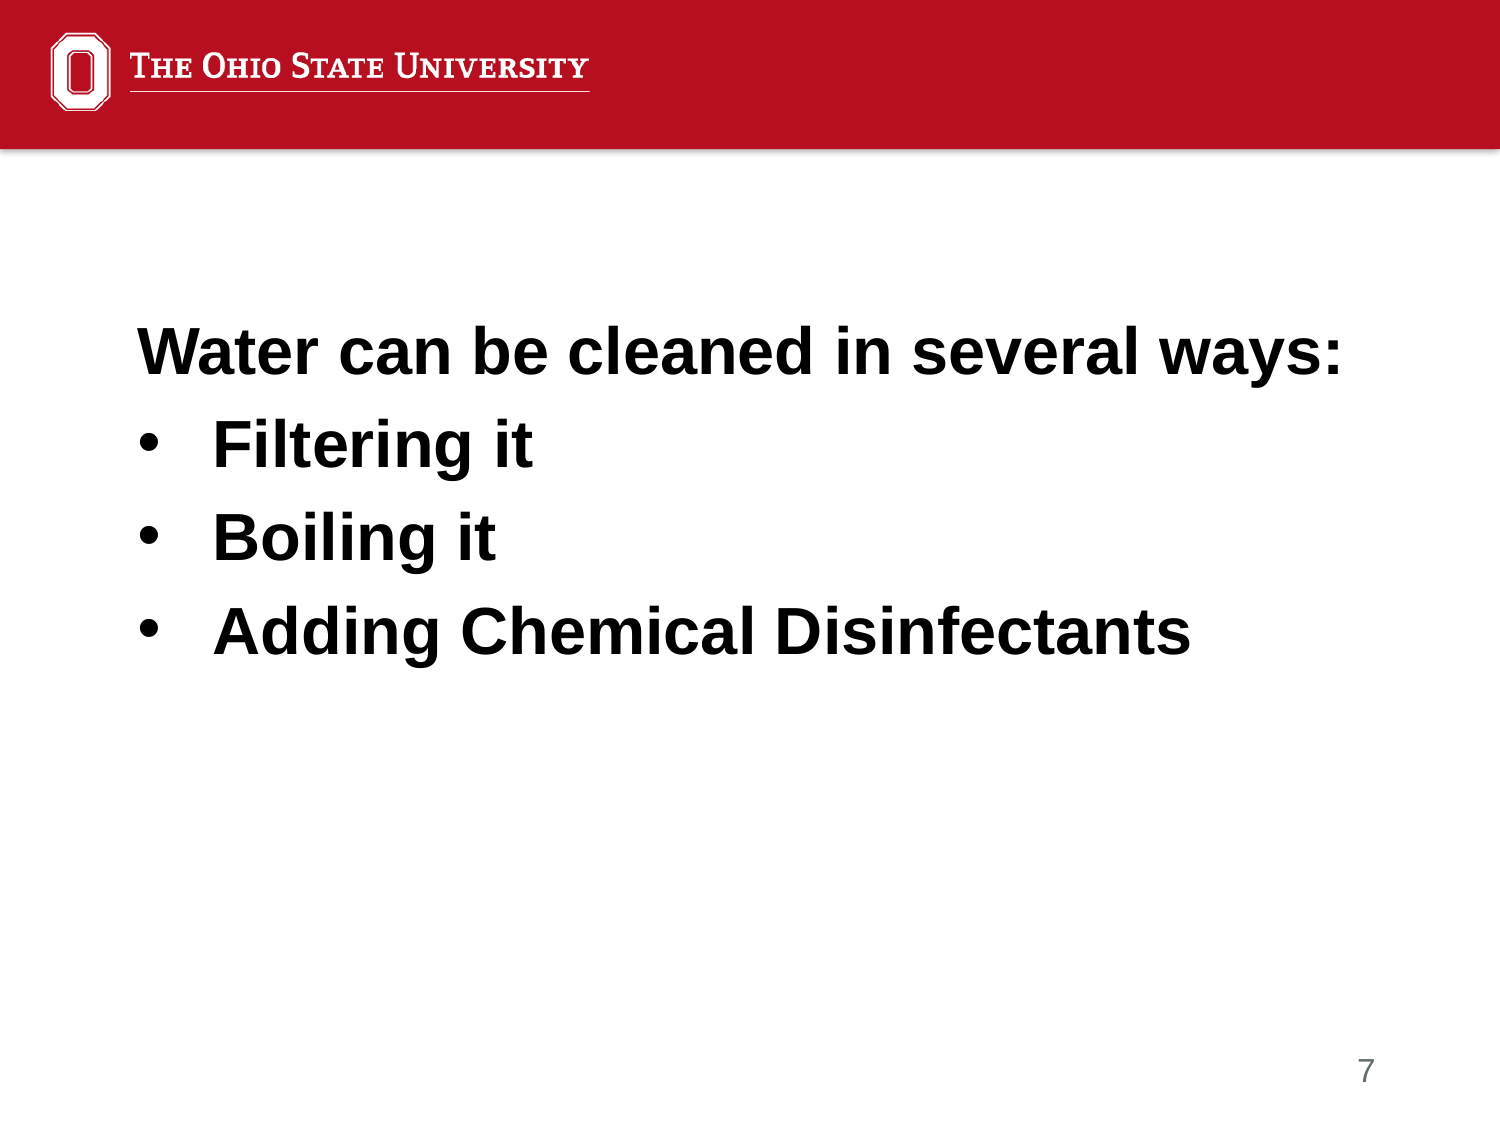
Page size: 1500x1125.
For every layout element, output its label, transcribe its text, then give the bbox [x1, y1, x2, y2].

picture [50, 32, 590, 111]
list Water can be cleaned in several ways: Filtering it Boiling it Adding Chemical Disinfectants [122, 300, 1473, 1043]
